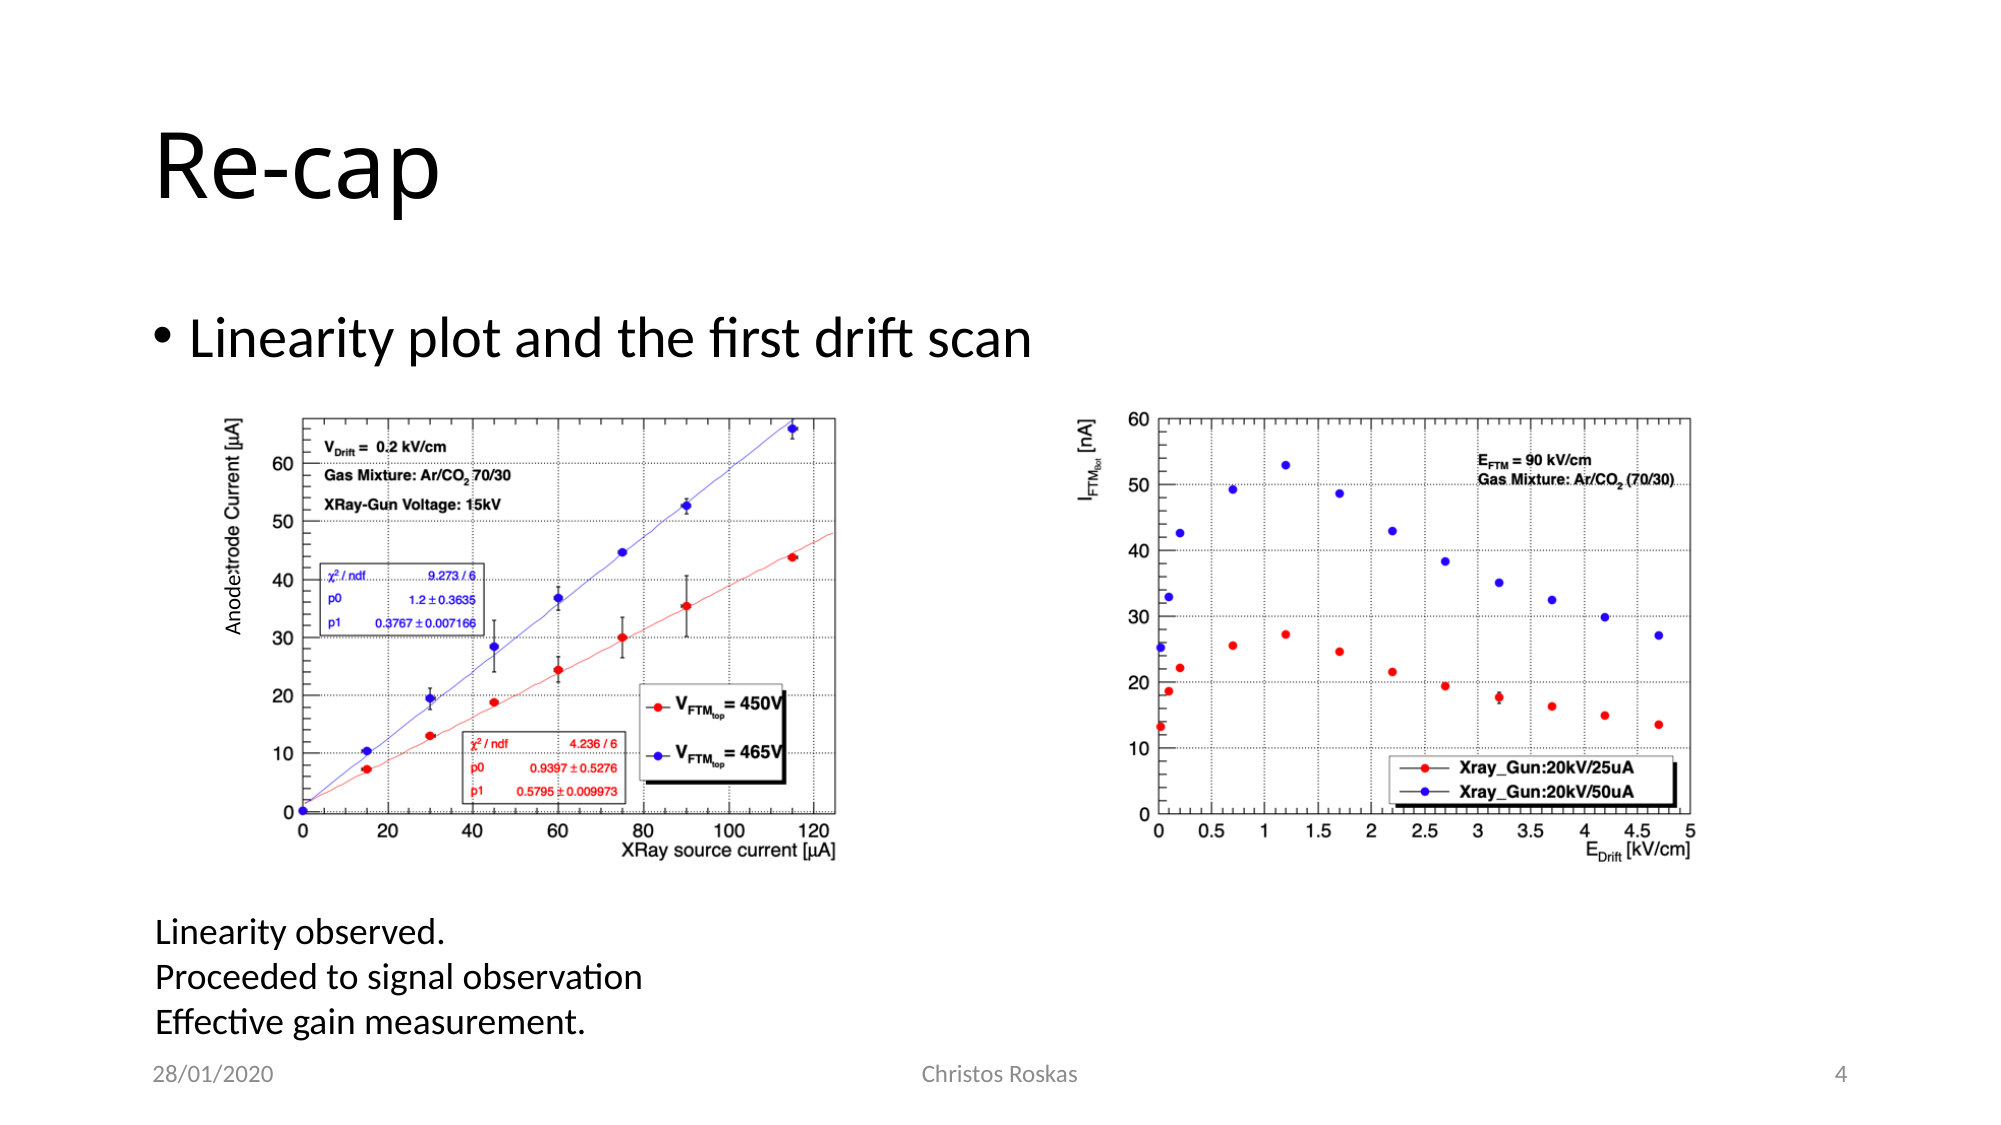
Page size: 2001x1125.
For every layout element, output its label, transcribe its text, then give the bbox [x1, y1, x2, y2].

title Re-cap [137, 59, 1863, 278]
text_box Linearity observed. Proceeded to signal observation Effective gain measurement. [140, 899, 668, 1050]
list Linearity plot and the first drift scan [137, 299, 1863, 1014]
picture [214, 395, 925, 877]
text_box Anode [210, 559, 214, 651]
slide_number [137, 1042, 588, 1103]
slide_number 4 [1412, 1042, 1863, 1103]
footer Christos Roskas [662, 1042, 1338, 1103]
picture [1070, 395, 1780, 877]
